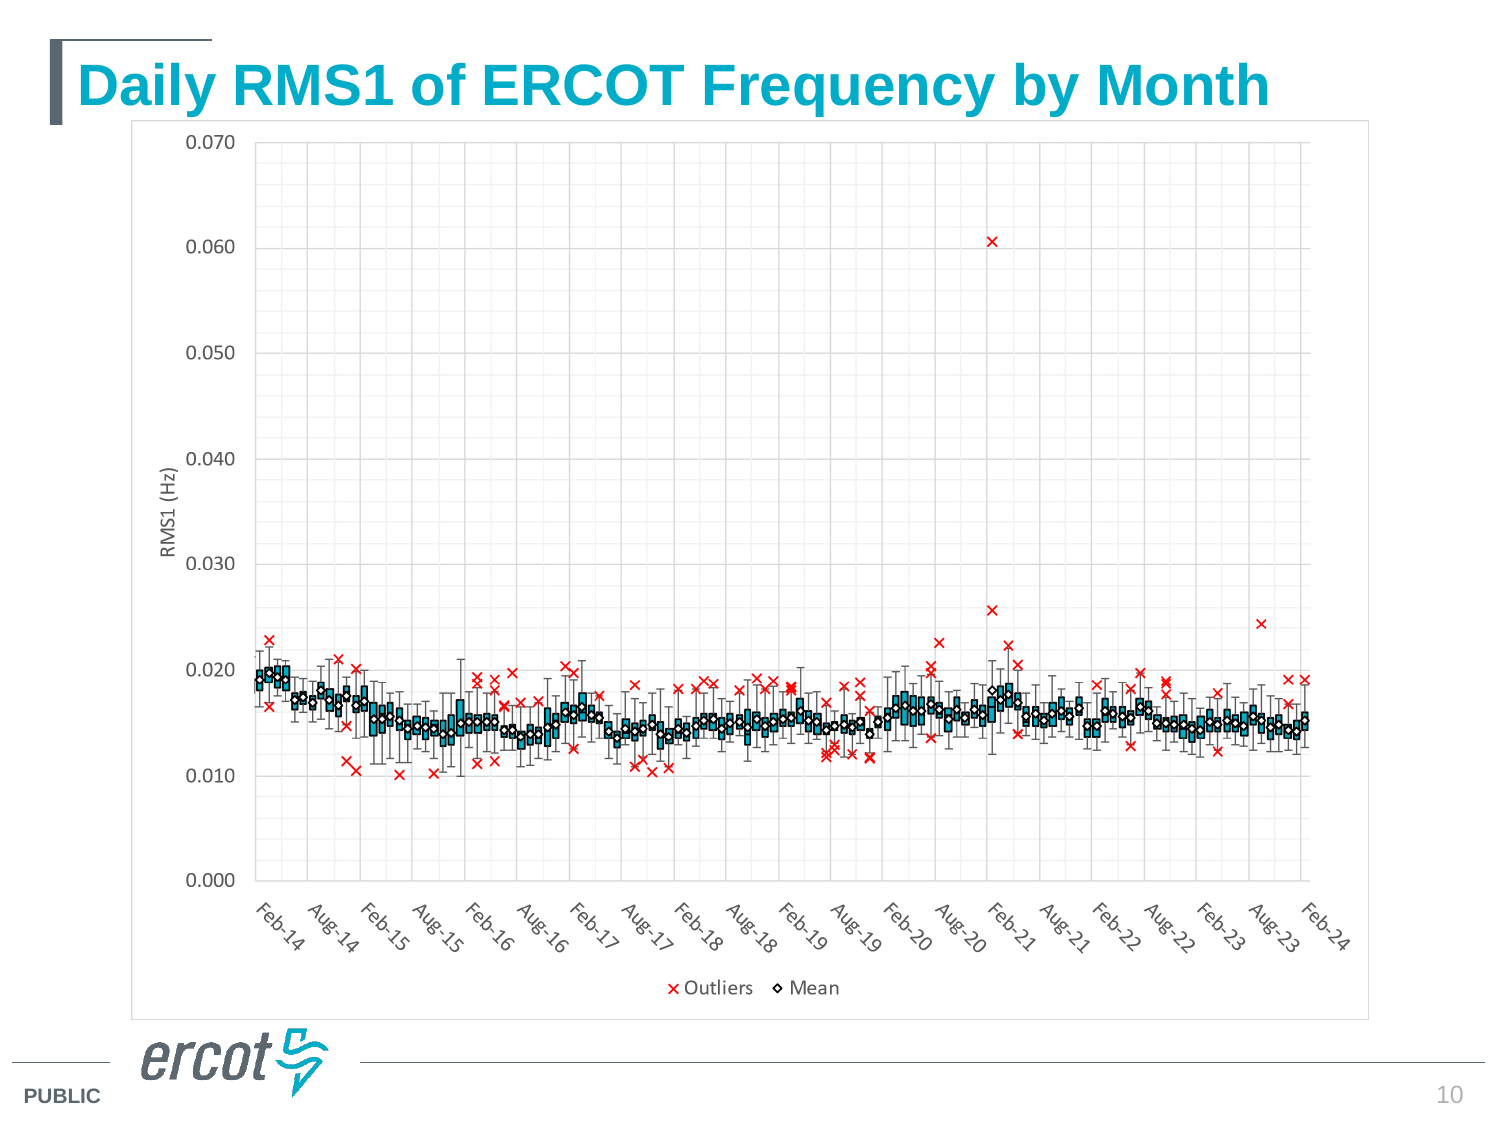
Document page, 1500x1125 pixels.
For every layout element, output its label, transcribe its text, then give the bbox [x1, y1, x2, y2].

title Daily RMS1 of ERCOT Frequency by Month [62, 39, 1450, 125]
picture [131, 119, 1369, 1020]
slide_number 10 [1412, 1076, 1488, 1112]
picture [137, 1024, 332, 1100]
